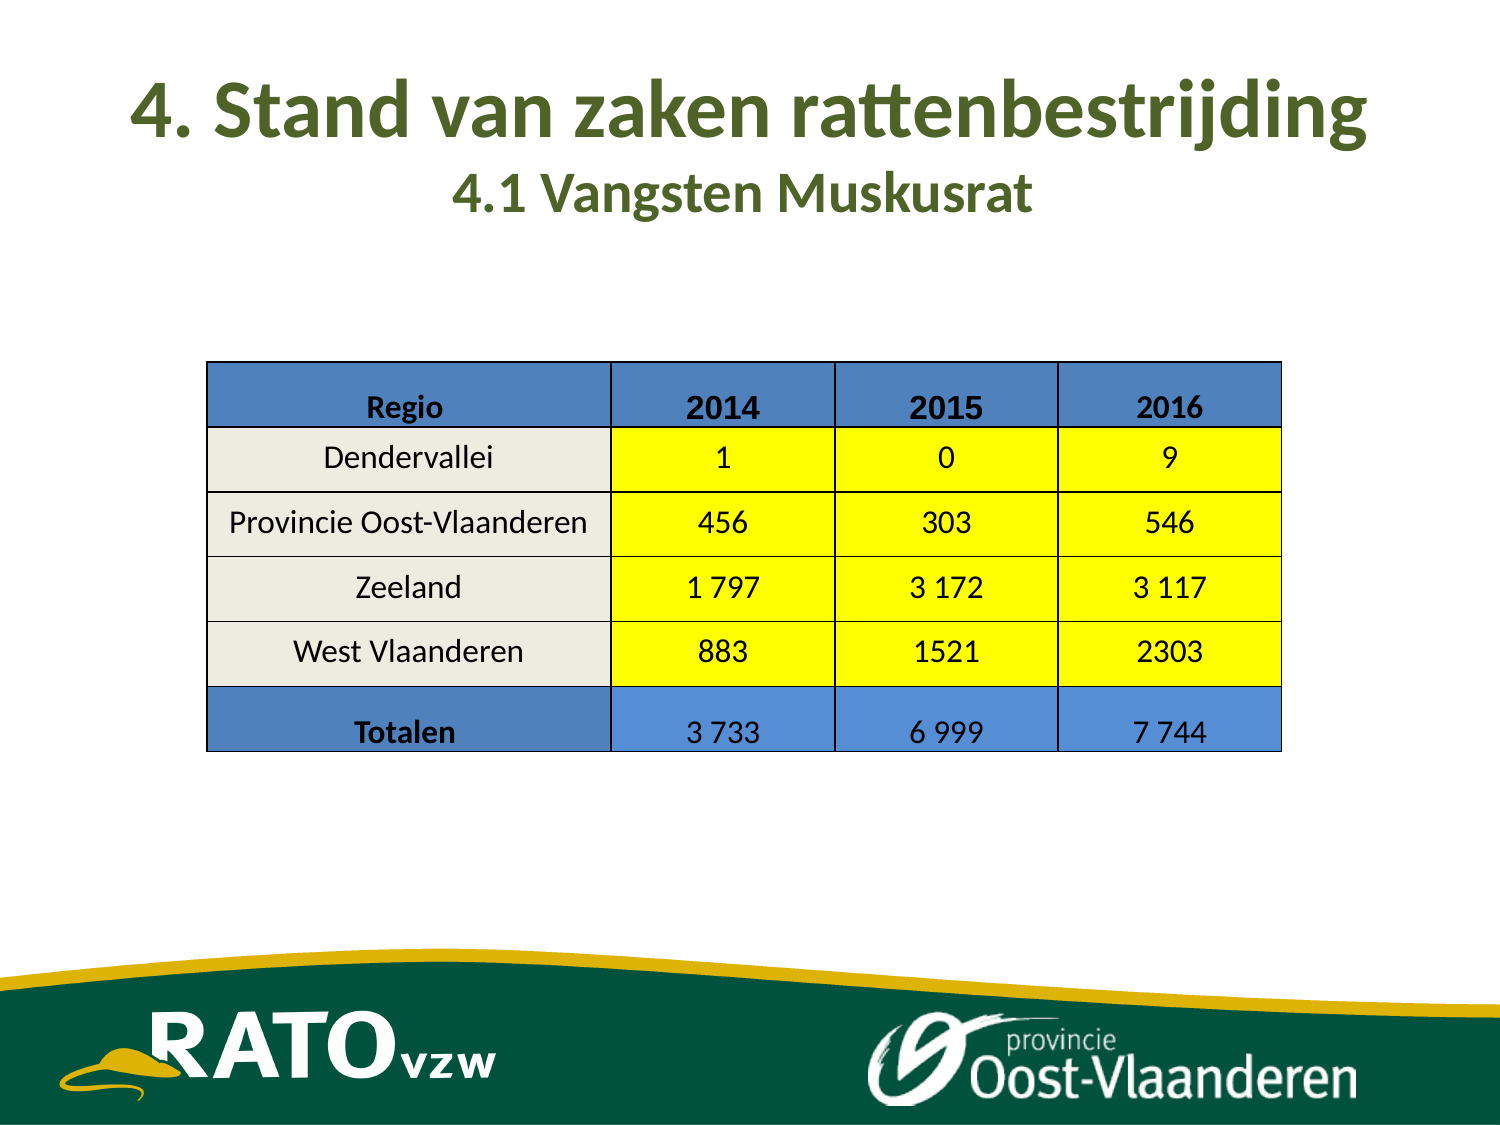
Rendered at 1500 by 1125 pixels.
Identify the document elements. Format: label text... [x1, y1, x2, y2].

table_cell 546 [1059, 493, 1281, 556]
table_cell 1 [612, 428, 834, 491]
table_header 2016 [1059, 363, 1281, 426]
table_cell 1521 [836, 622, 1057, 686]
table_cell 1 797 [612, 557, 834, 621]
table_cell 3 117 [1059, 557, 1281, 621]
table_cell 7 744 [1059, 687, 1281, 751]
table_cell Totalen [208, 687, 610, 751]
table_header 2014 [612, 363, 834, 426]
table_cell 303 [836, 493, 1057, 556]
table_cell 9 [1059, 428, 1281, 491]
table_cell 3 172 [836, 557, 1057, 621]
table_cell 883 [612, 622, 834, 686]
table_cell 3 733 [612, 687, 834, 751]
table_cell Provincie Oost-Vlaanderen [208, 493, 610, 556]
title 4. Stand van zaken rattenbestrijding 4.1 Vangsten Muskusrat [75, 45, 1425, 233]
table_cell West Vlaanderen [208, 622, 610, 686]
table_cell 456 [612, 493, 834, 556]
table_cell Dendervallei [208, 428, 610, 491]
table_cell 2303 [1059, 622, 1281, 686]
table_cell Zeeland [208, 557, 610, 621]
table_cell 0 [836, 428, 1057, 491]
table_header Regio [208, 363, 610, 426]
table_cell 6 999 [836, 687, 1057, 751]
table_header 2015 [836, 363, 1057, 426]
picture [0, 943, 1500, 1125]
